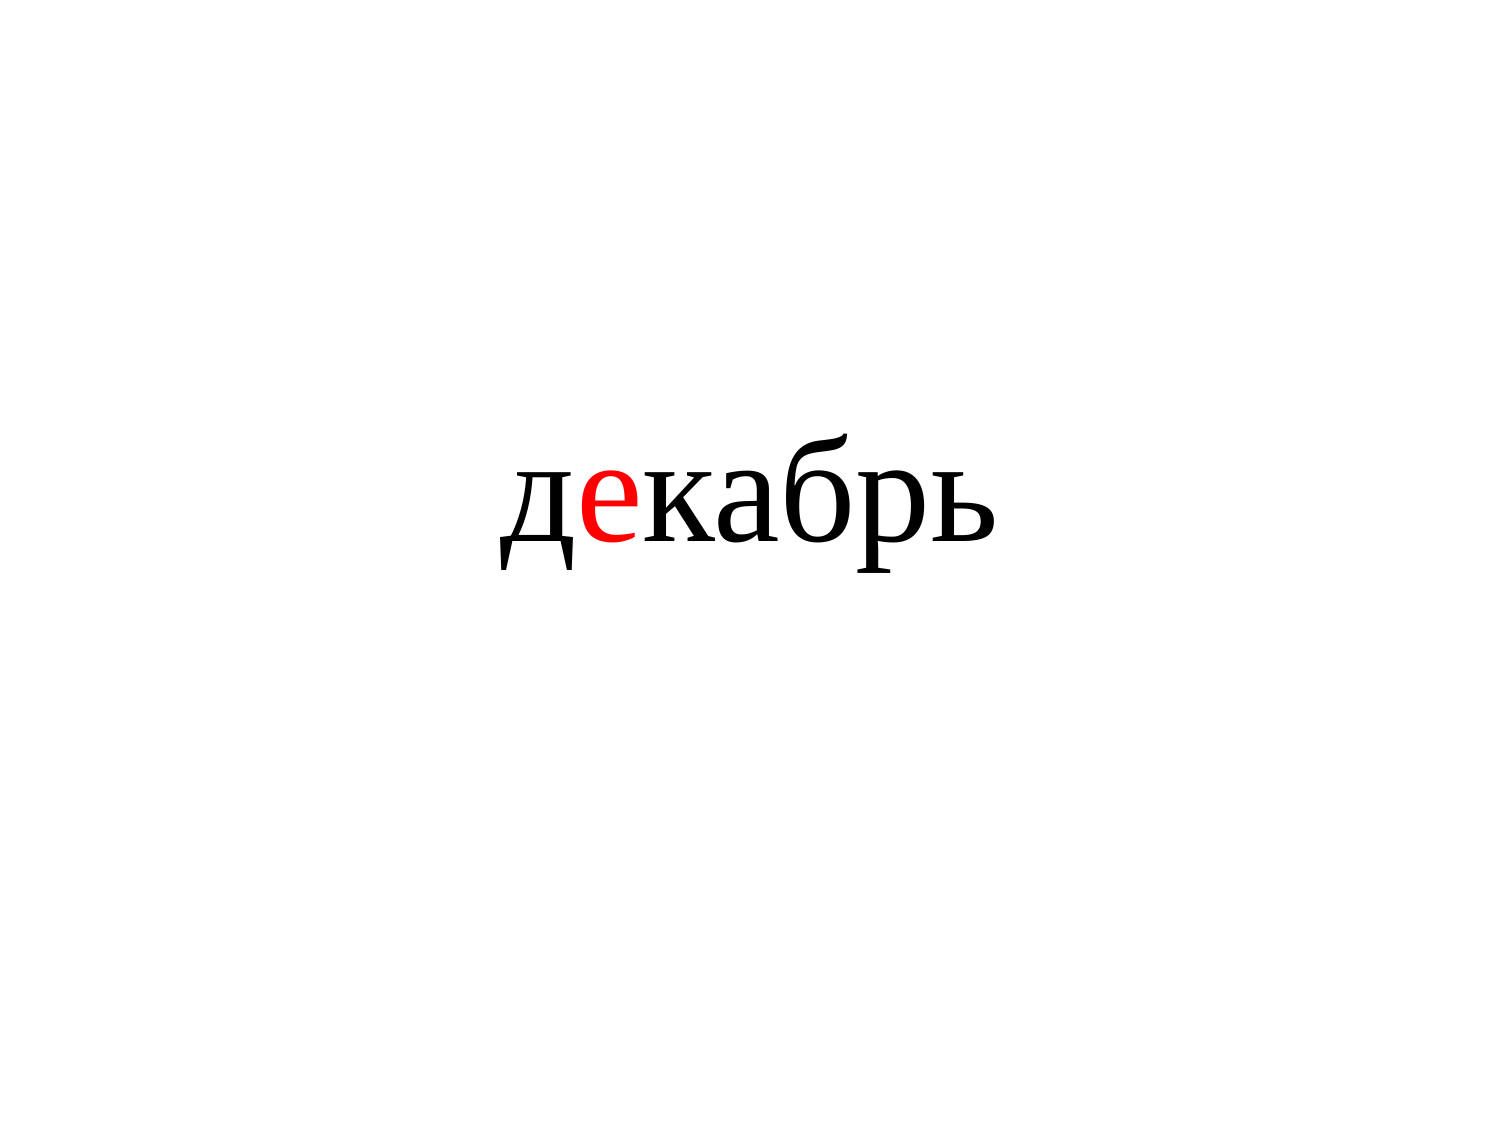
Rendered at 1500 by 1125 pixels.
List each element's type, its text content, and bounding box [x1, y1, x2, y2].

title декабрь [75, 45, 1425, 917]
